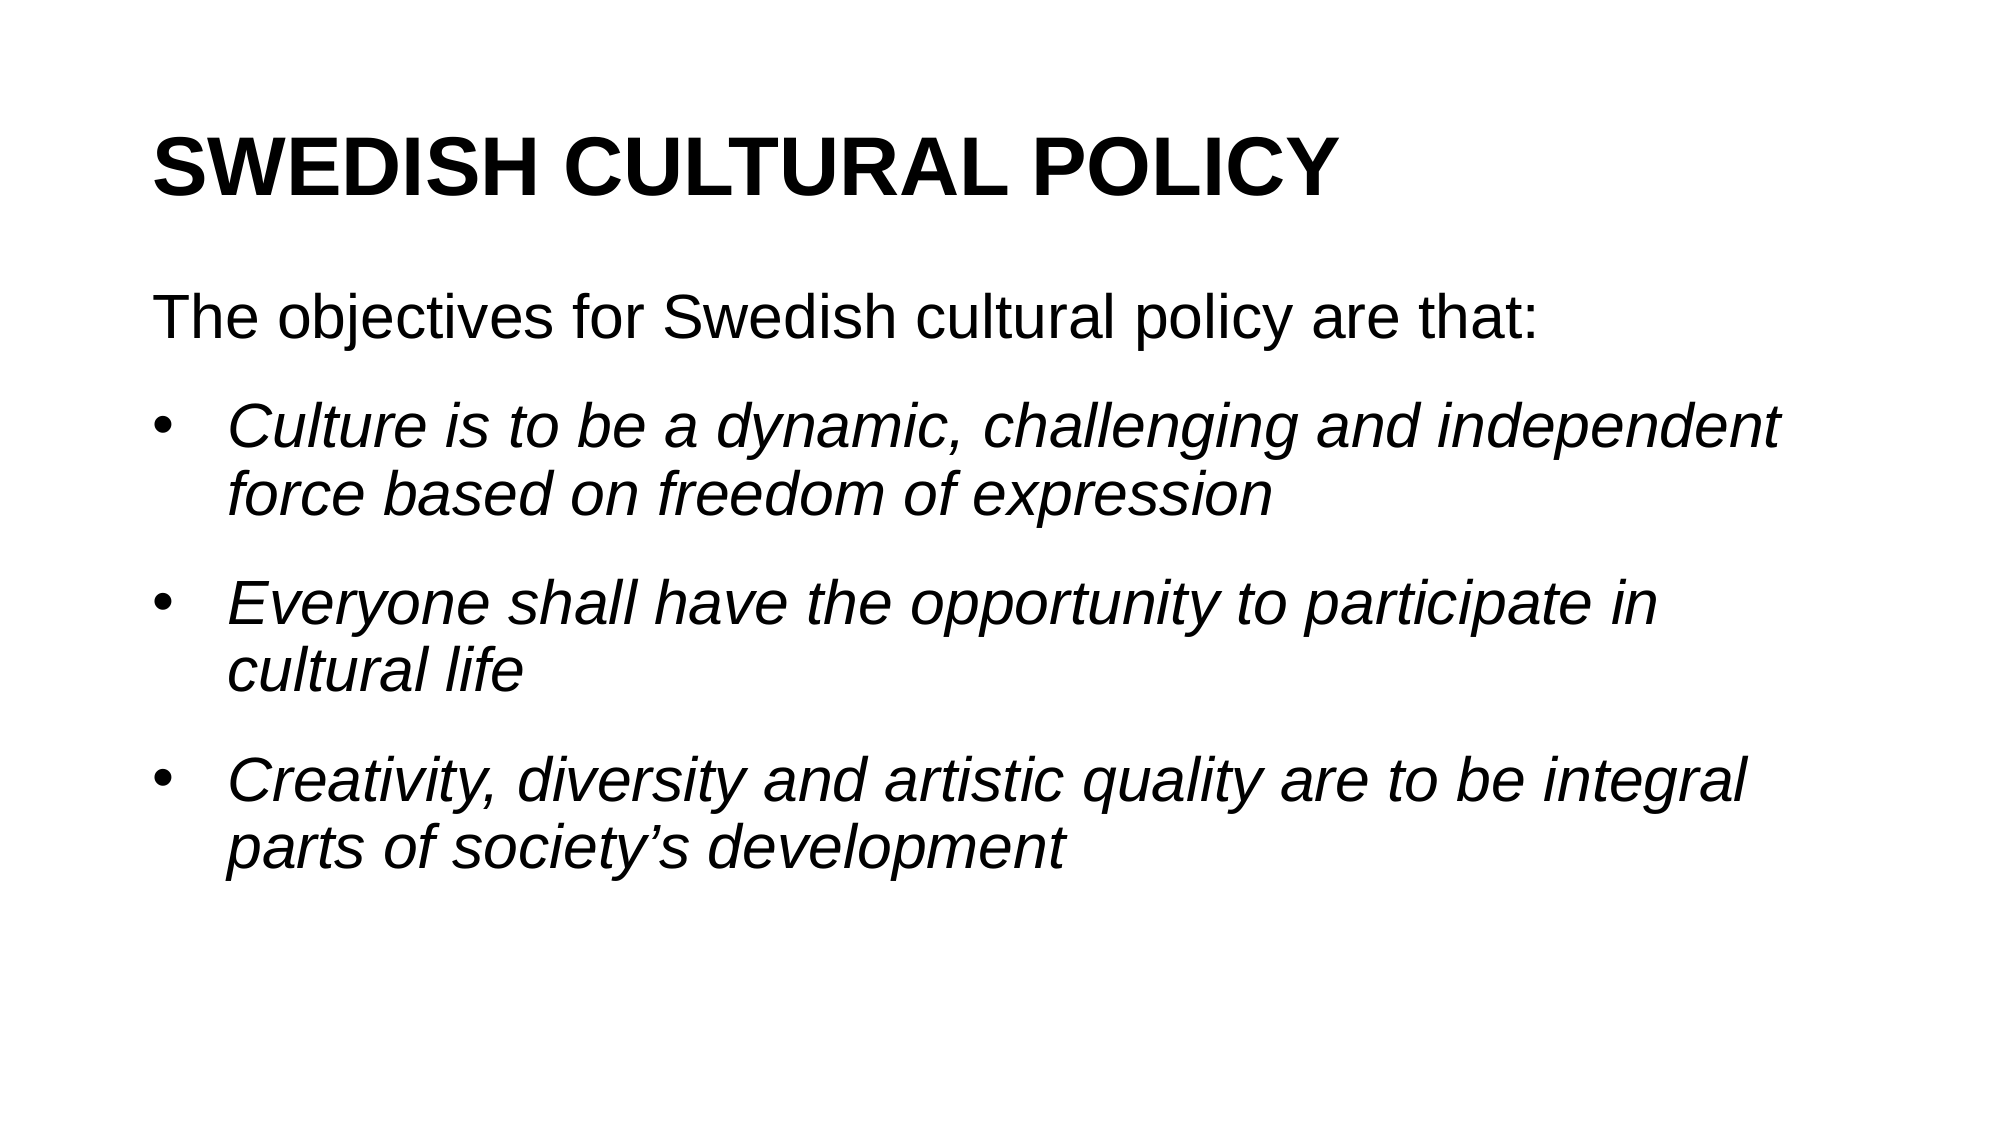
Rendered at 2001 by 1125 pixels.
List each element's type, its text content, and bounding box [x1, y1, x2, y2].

list The objectives for Swedish cultural policy are that: Culture is to be a dynamic, challenging and independent force based on freedom of expression Everyone shall have the opportunity to participate in cultural life Creativity, diversity and artistic quality are to be integral parts of society’s development [137, 277, 1863, 992]
title SWEDISH CULTURAL POLICY [137, 59, 1863, 277]
